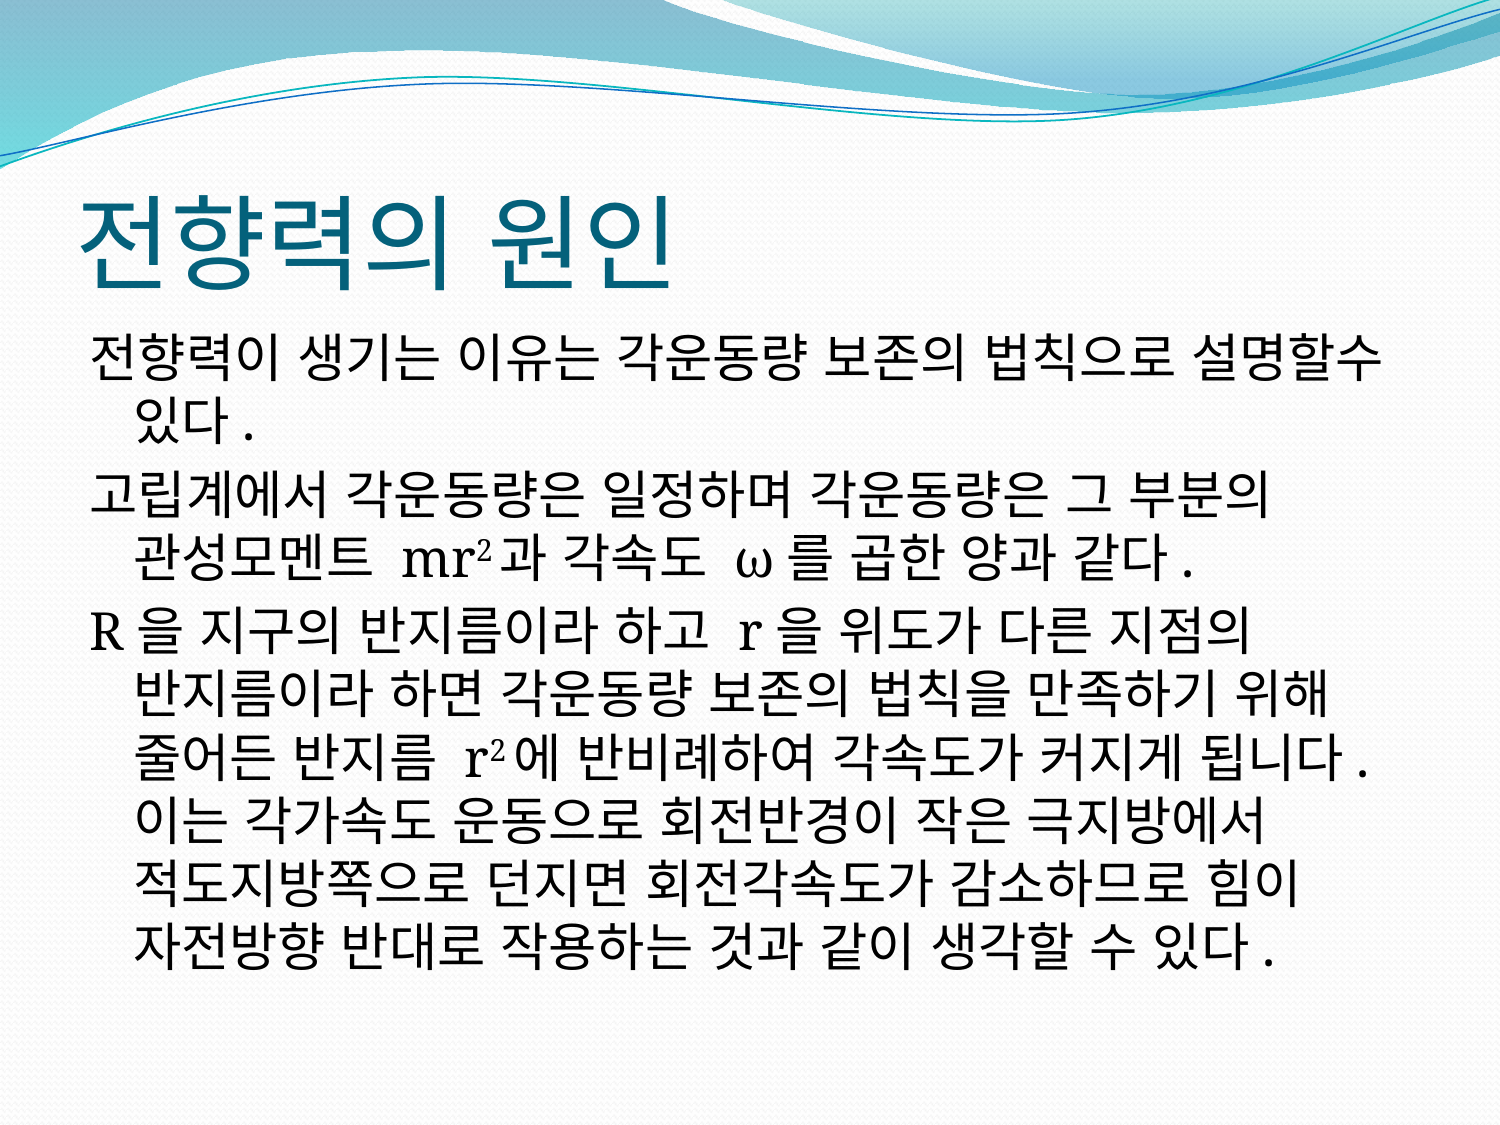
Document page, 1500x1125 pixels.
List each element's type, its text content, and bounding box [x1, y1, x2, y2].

title 전향력의 원인 [75, 115, 1425, 303]
list 전향력이 생기는 이유는 각운동량 보존의 법칙으로 설명할수 있다. 고립계에서 각운동량은 일정하며 각운동량은 그 부분의 관성모멘트 mr2과 각속도 ω를 곱한 양과 같다. R을 지구의 반지름이라 하고 r을 위도가 다른 지점의 반지름이라 하면 각운동량 보존의 법칙을 만족하기 위해 줄어든 반지름 r2에 반비례하여 각속도가 커지게 됩니다. 이는 각가속도 운동으로 회전반경이 작은 극지방에서 적도지방쪽으로 던지면 회전각속도가 감소하므로 힘이 자전방향 반대로 작용하는 것과 같이 생각할 수 있다. [75, 317, 1425, 1038]
